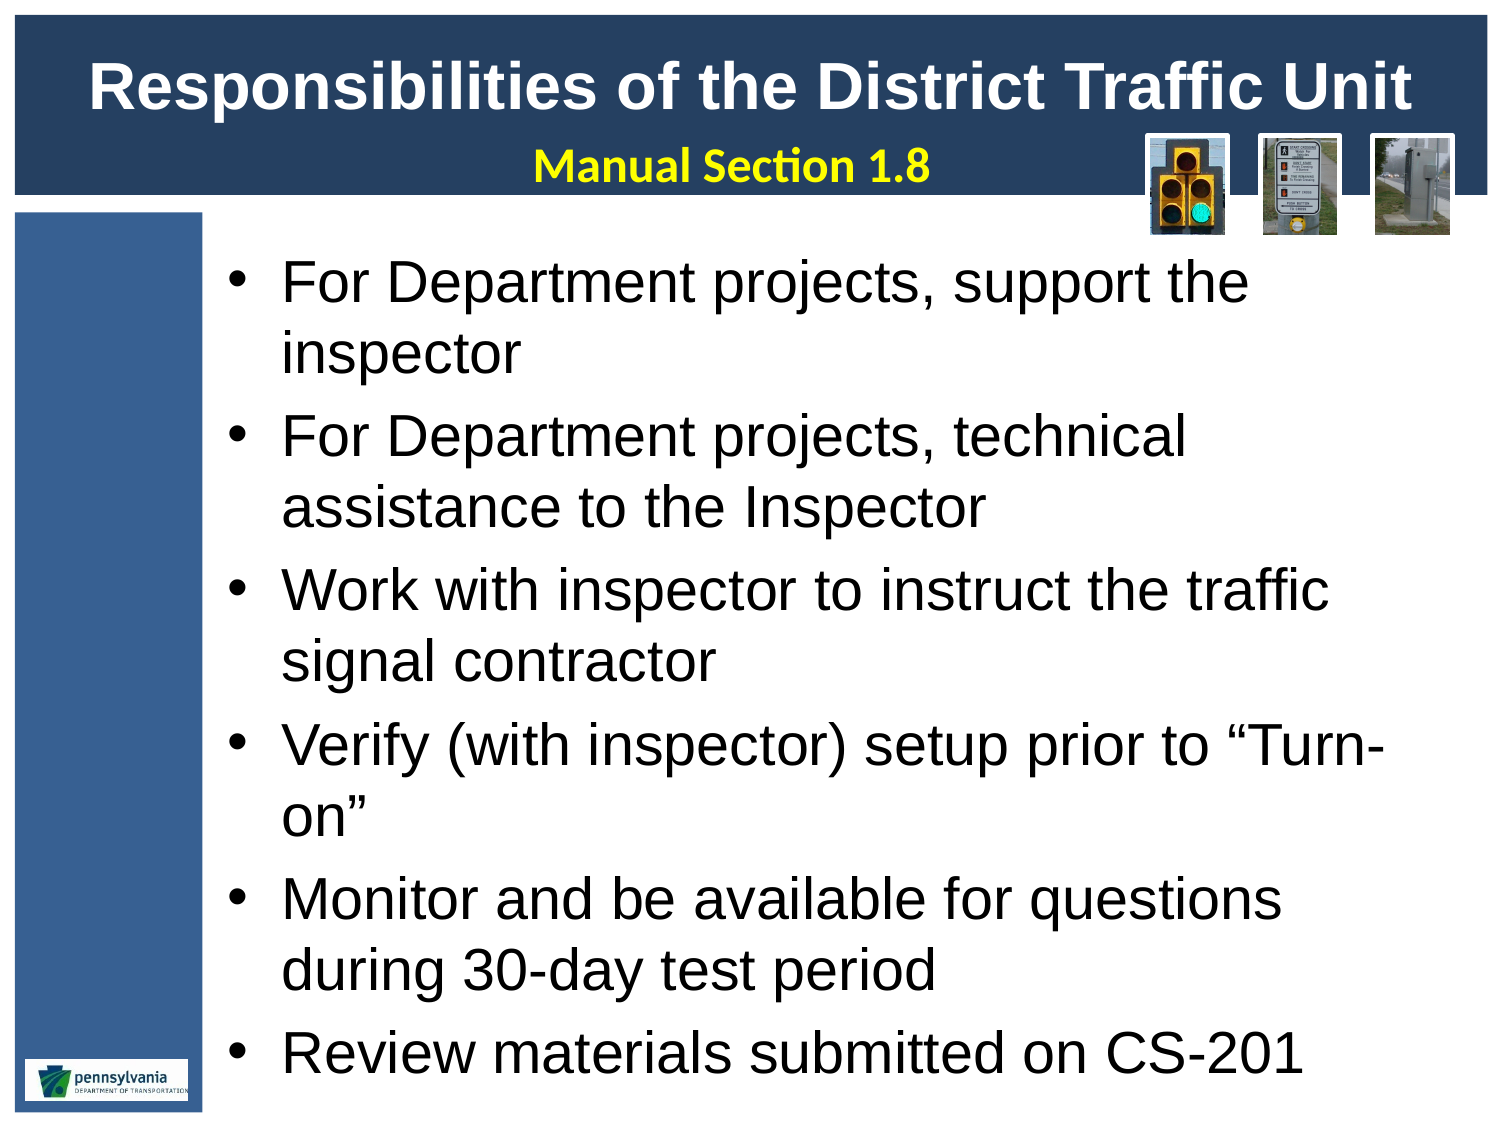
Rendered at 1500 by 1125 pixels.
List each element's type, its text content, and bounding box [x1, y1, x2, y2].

picture [1150, 151, 1225, 235]
picture [1263, 151, 1337, 235]
picture [25, 1059, 188, 1101]
text_box Manual Section 1.8 [517, 124, 947, 200]
title Responsibilities of the District Traffic Unit [15, 15, 1488, 151]
picture [1375, 151, 1450, 235]
list For Department projects, support the inspector For Department projects, technical assistance to the Inspector Work with inspector to instruct the traffic signal contractor Verify (with inspector) setup prior to “Turn-on” Monitor and be available for questions during 30-day test period Review materials submitted on CS-201 [212, 235, 1463, 1101]
